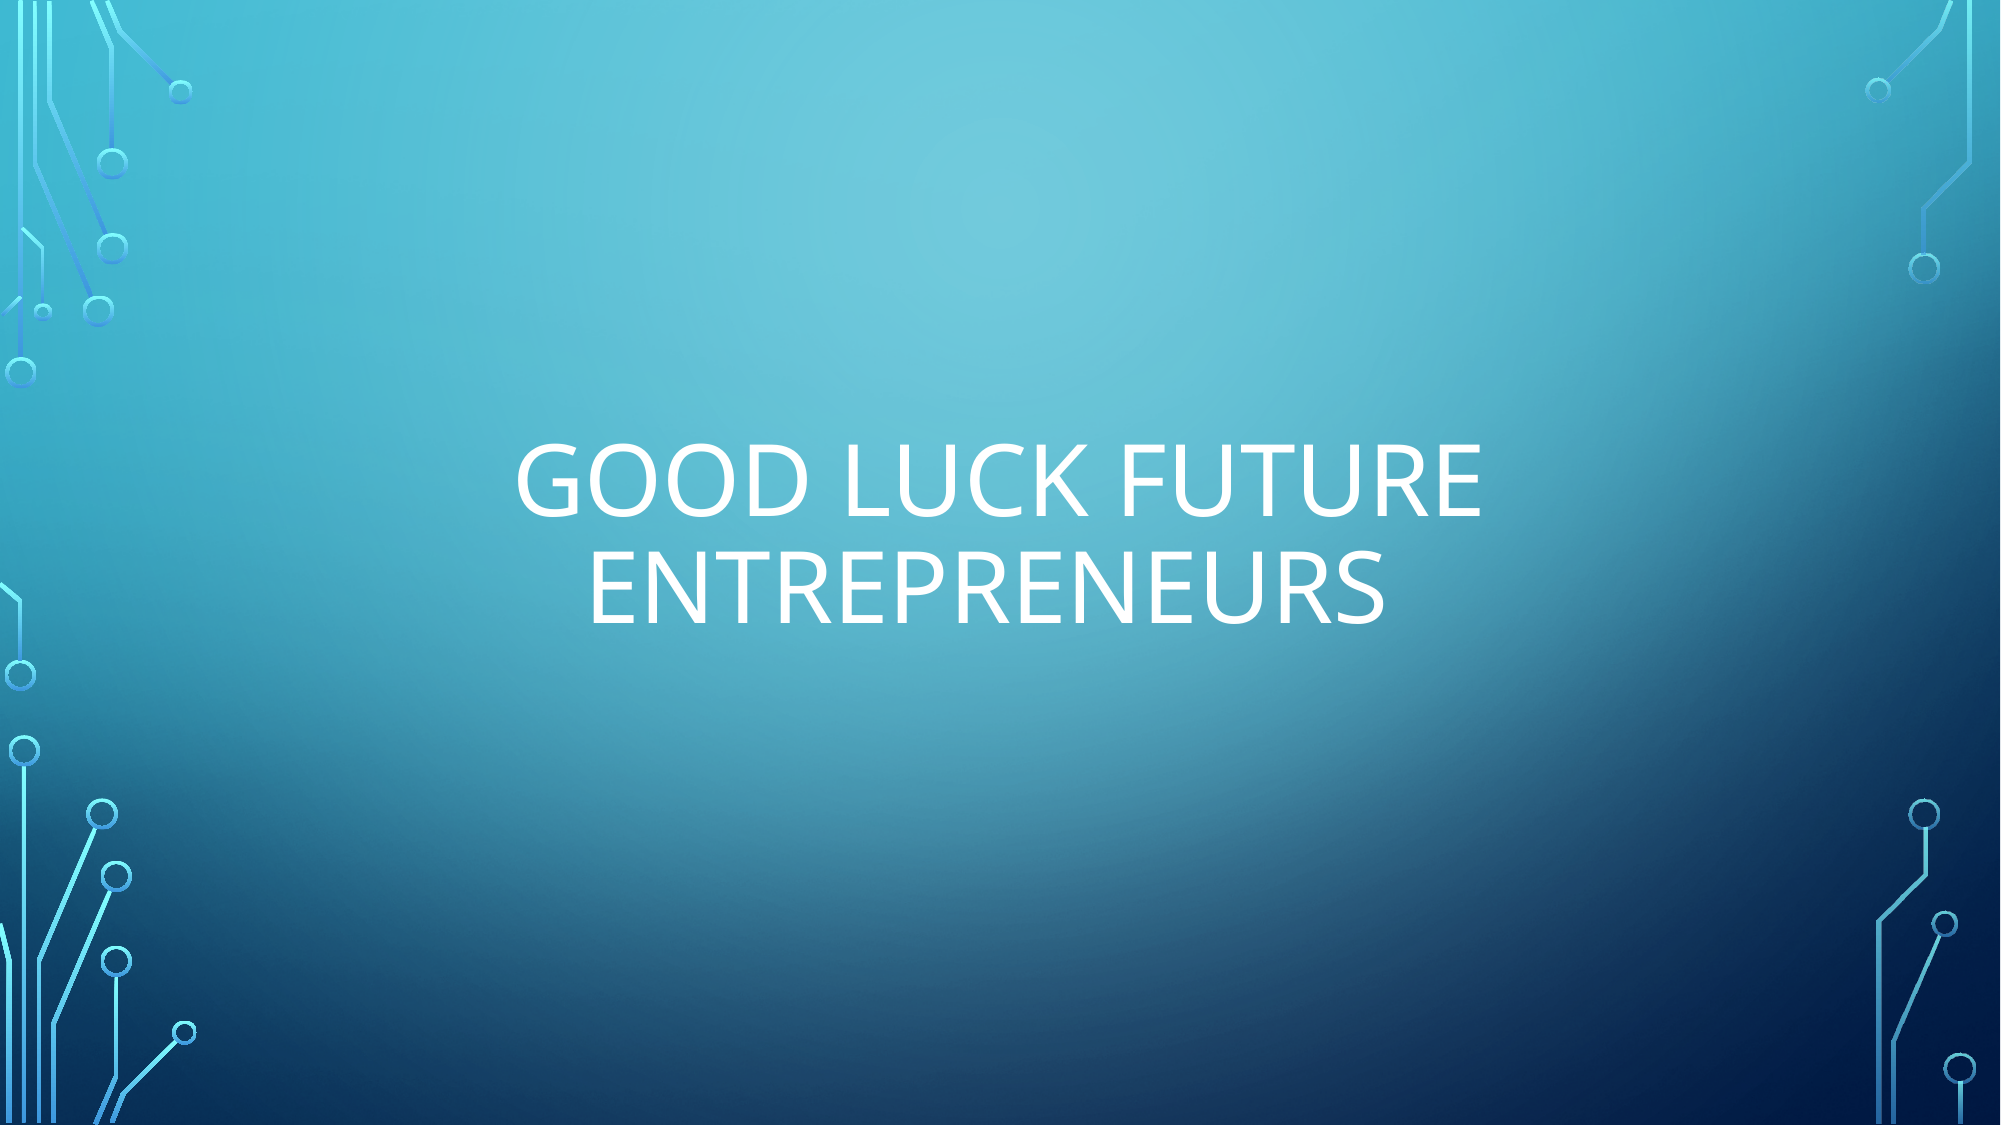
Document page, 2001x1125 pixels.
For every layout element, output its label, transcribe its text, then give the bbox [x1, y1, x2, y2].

title good luck future entrepreneurs [187, 101, 1813, 894]
